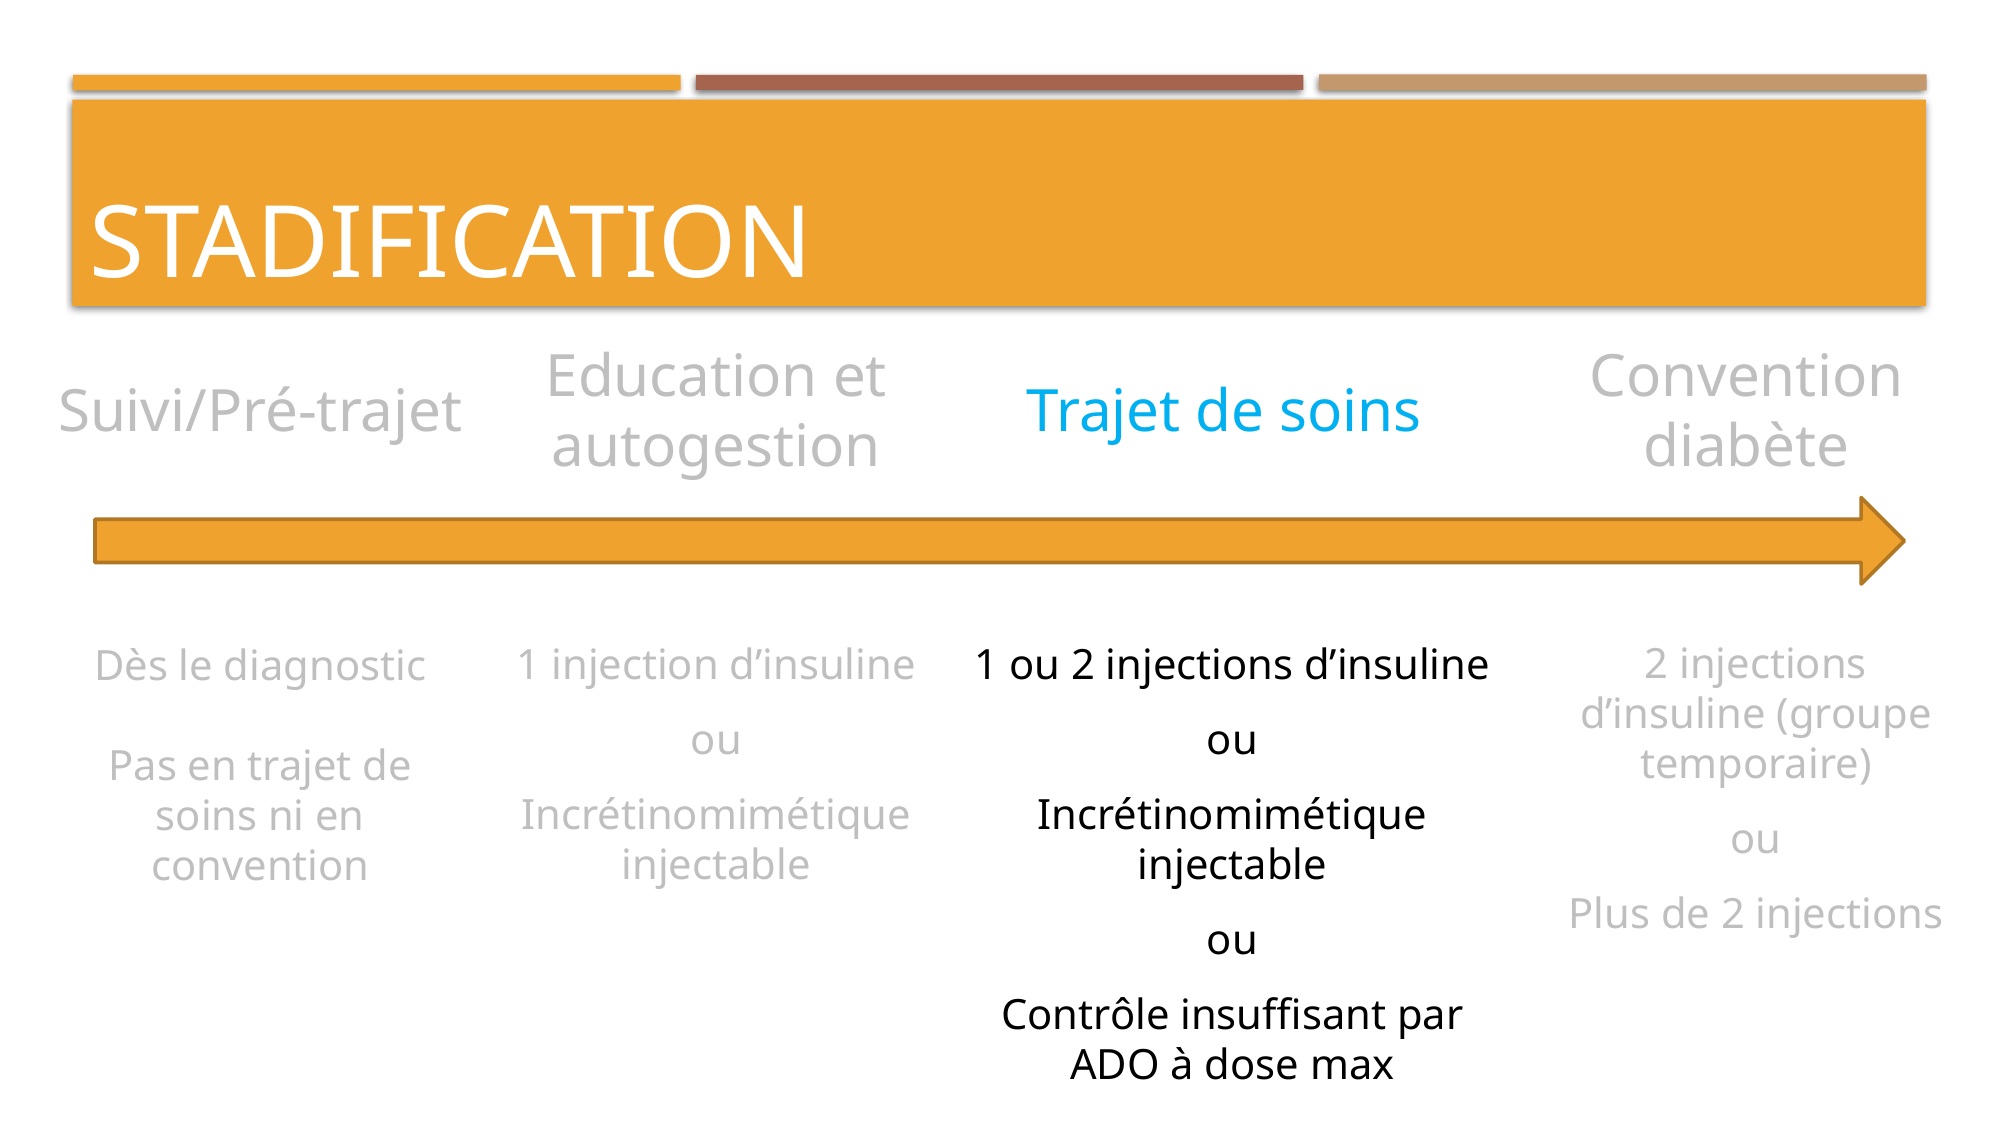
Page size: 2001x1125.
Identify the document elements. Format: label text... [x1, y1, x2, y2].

text_box Education et autogestion [494, 330, 939, 486]
text_box [93, 495, 1906, 586]
text_box Convention diabète [1524, 330, 1969, 486]
text_box Trajet de soins [1002, 366, 1447, 451]
text_box 2 injections d’insuline (groupe temporaire) ou Plus de 2 injections [1544, 629, 1967, 945]
text_box 1 ou 2 injections d’insuline ou Incrétinomimétique injectable ou Contrôle insuffisant par ADO à dose max [944, 630, 1521, 1095]
text_box 1 injection d’insuline ou Incrétinomimétique injectable [492, 630, 940, 895]
text_box Dès le diagnostic Pas en trajet de soins ni en convention [76, 631, 445, 896]
text_box Suivi/Pré-trajet [17, 366, 494, 451]
title Stadification [74, 97, 1926, 306]
